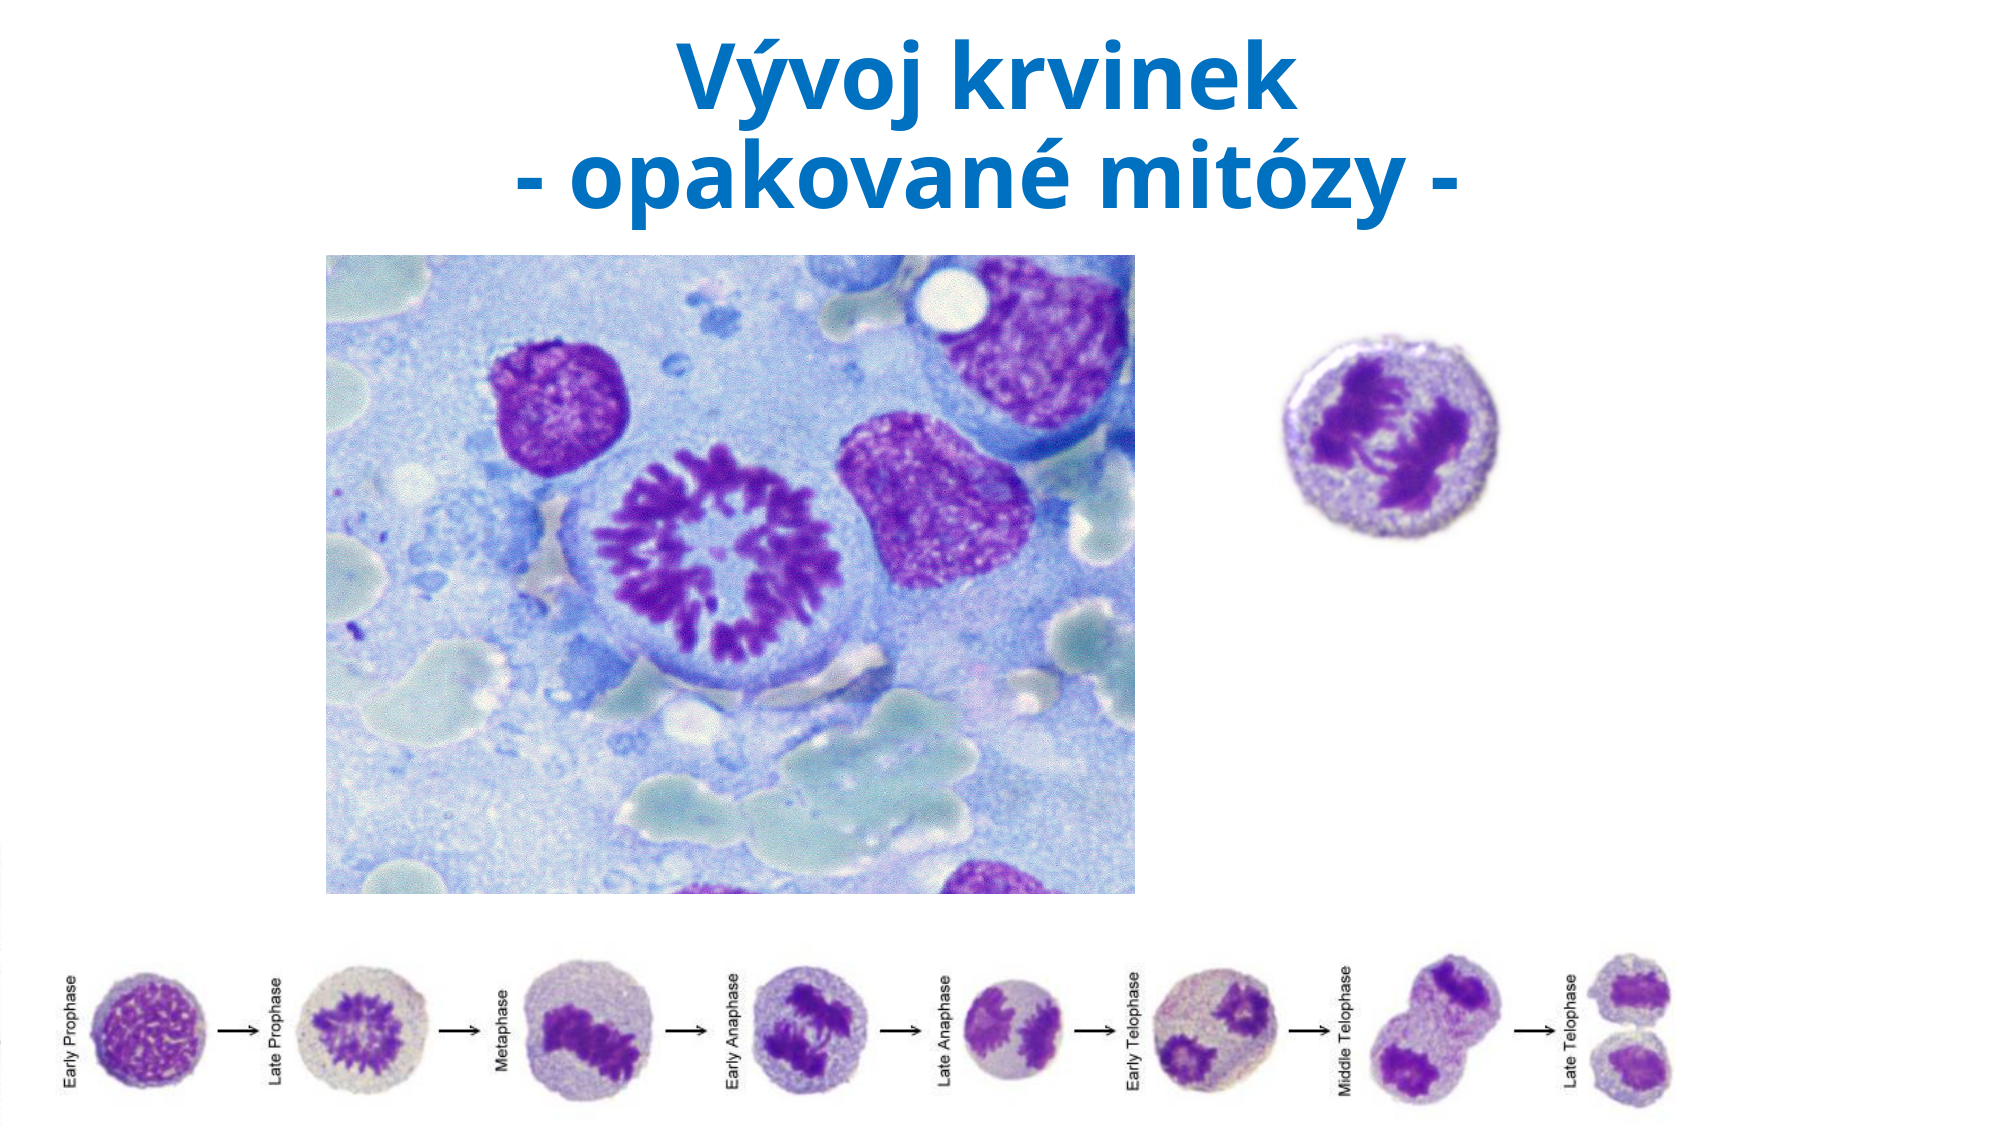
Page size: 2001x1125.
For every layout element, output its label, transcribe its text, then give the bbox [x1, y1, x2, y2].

picture [0, 255, 1691, 1125]
picture [1271, 326, 1511, 549]
title Vývoj krvinek - opakované mitózy - [137, 20, 1863, 238]
